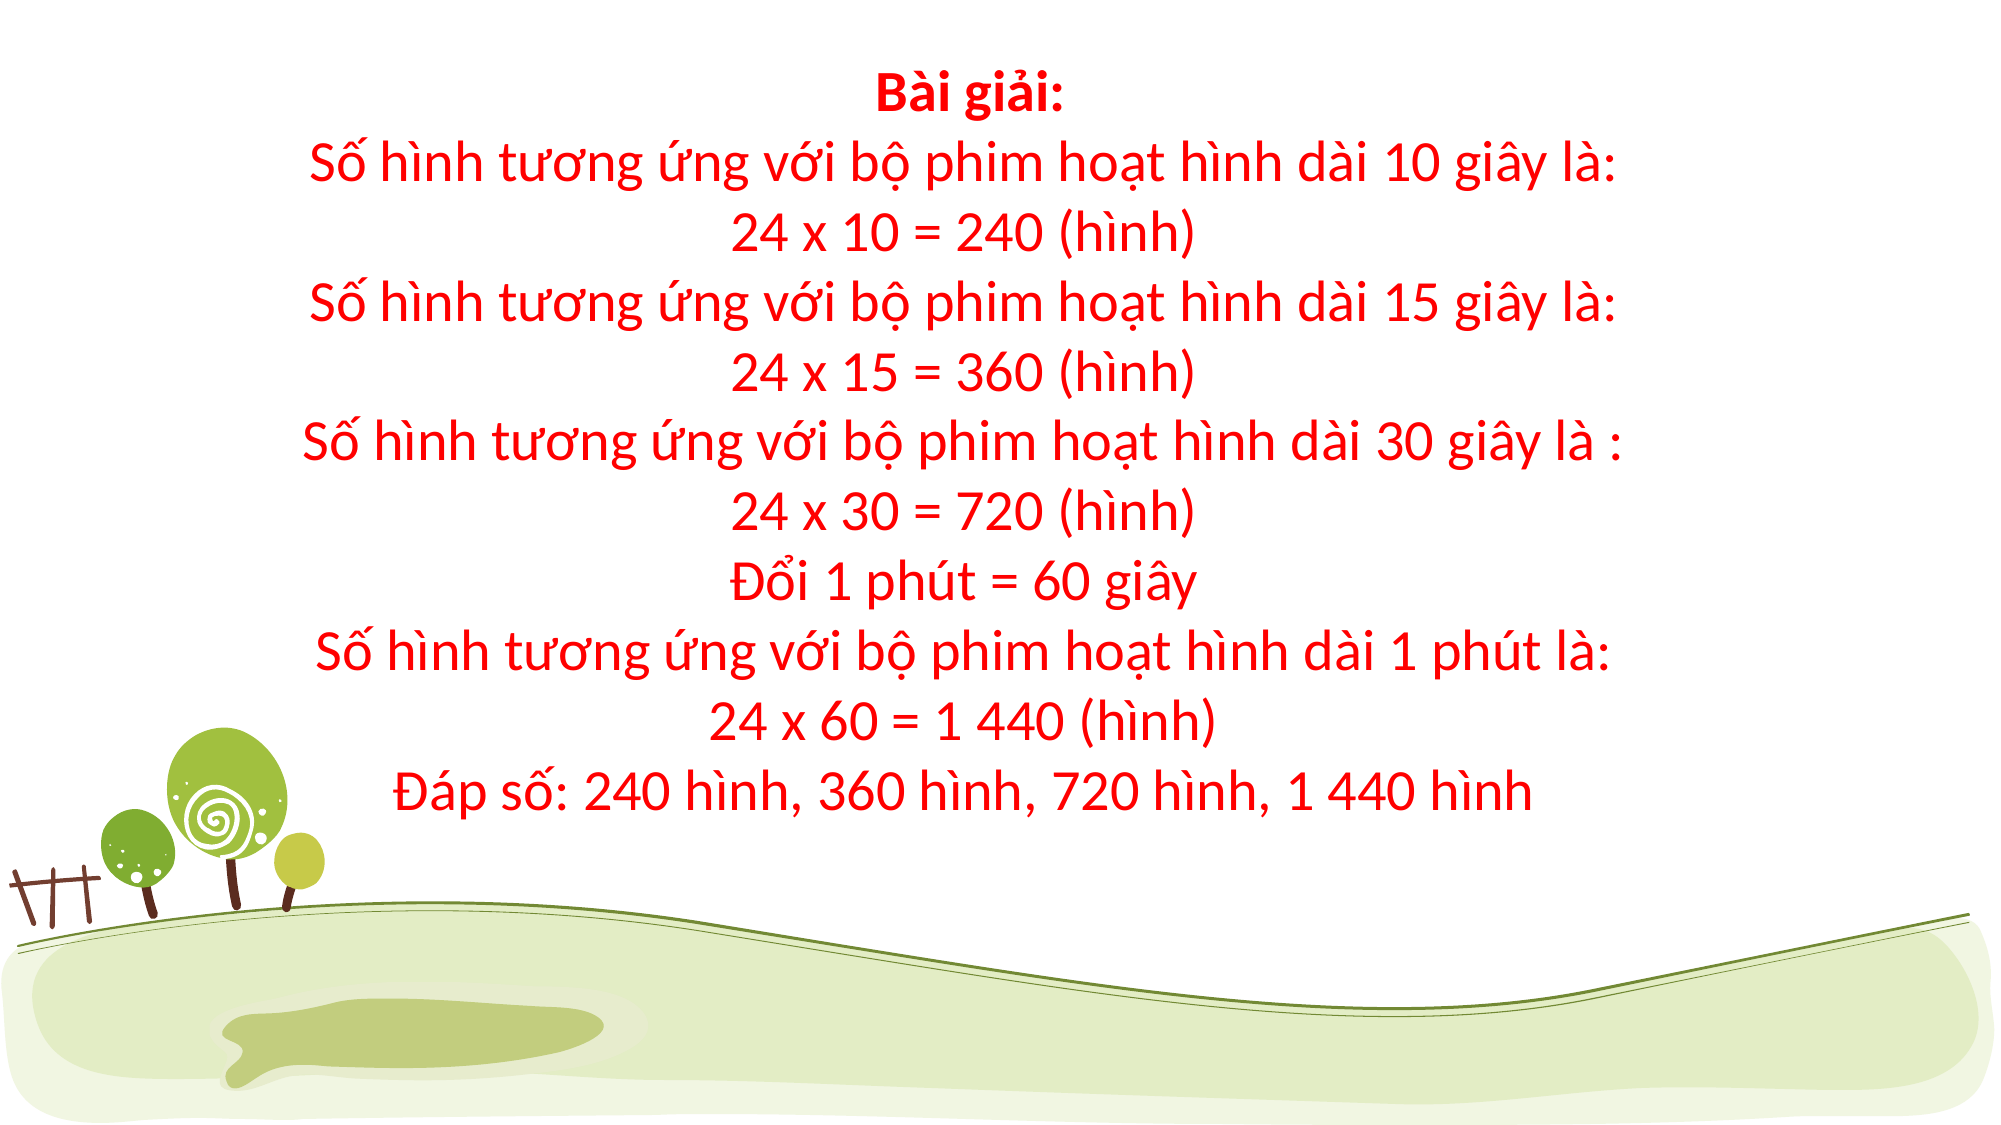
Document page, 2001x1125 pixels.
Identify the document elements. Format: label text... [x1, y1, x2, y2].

text_box Bài giải: Số hình tương ứng với bộ phim hoạt hình dài 10 giây là: 24 x 10 = 240 (hình) Số hình tương ứng với bộ phim hoạt hình dài 15 giây là: 24 x 15 = 360 (hình) Số hình tương ứng với bộ phim hoạt hình dài 30 giây là : 24 x 30 = 720 (hình) Đổi 1 phút = 60 giây Số hình tương ứng với bộ phim hoạt hình dài 1 phút là: 24 x 60 = 1 440 (hình) Đáp số: 240 hình, 360 hình, 720 hình, 1 440 hình [135, 45, 1793, 830]
picture [0, 664, 1996, 1125]
